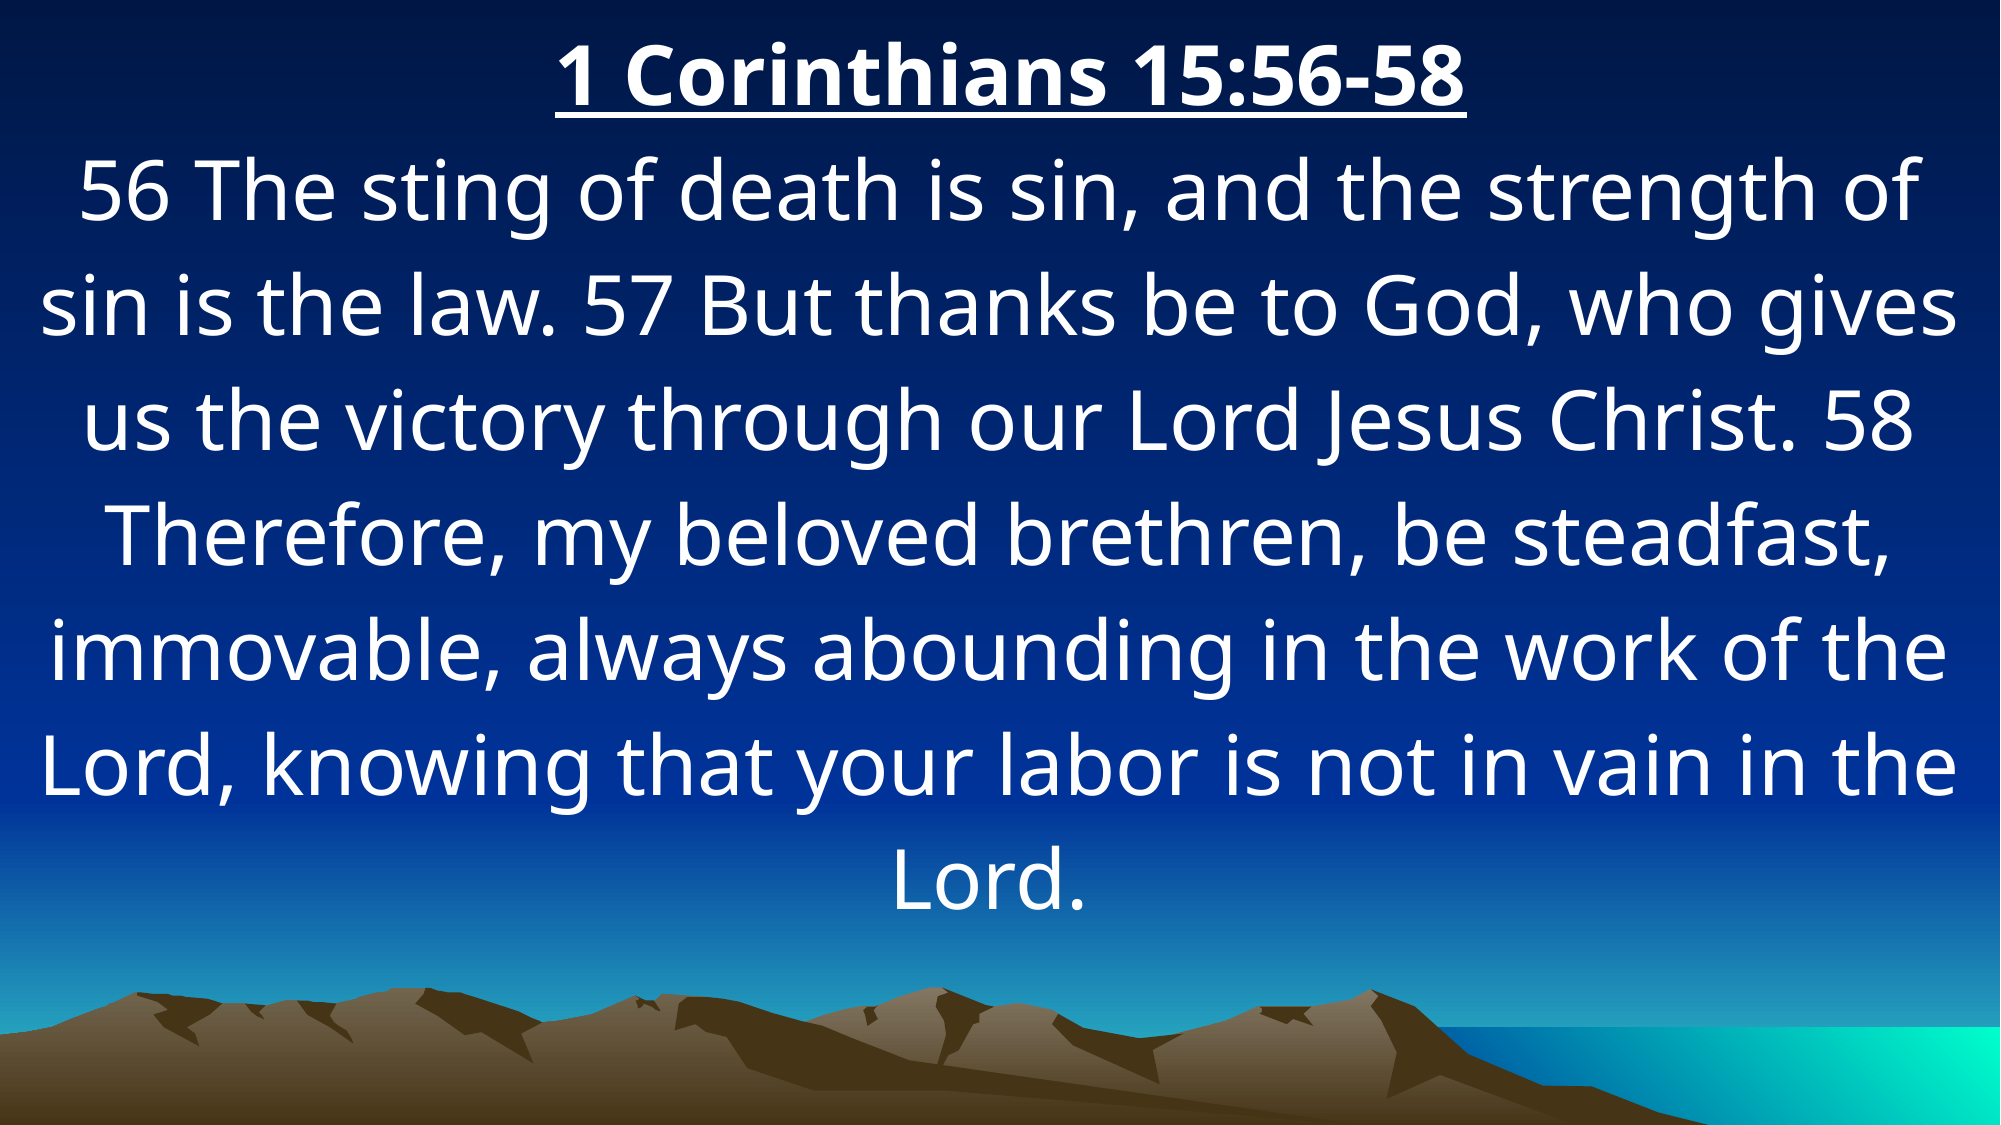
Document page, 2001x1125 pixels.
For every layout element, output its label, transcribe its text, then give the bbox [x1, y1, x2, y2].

text_box 1 Corinthians 15:56-58 56 The sting of death is sin, and the strength of sin is the law. 57 But thanks be to God, who gives us the victory through our Lord Jesus Christ. 58 Therefore, my beloved brethren, be steadfast, immovable, always abounding in the work of the Lord, knowing that your labor is not in vain in the Lord. [0, 0, 2000, 900]
